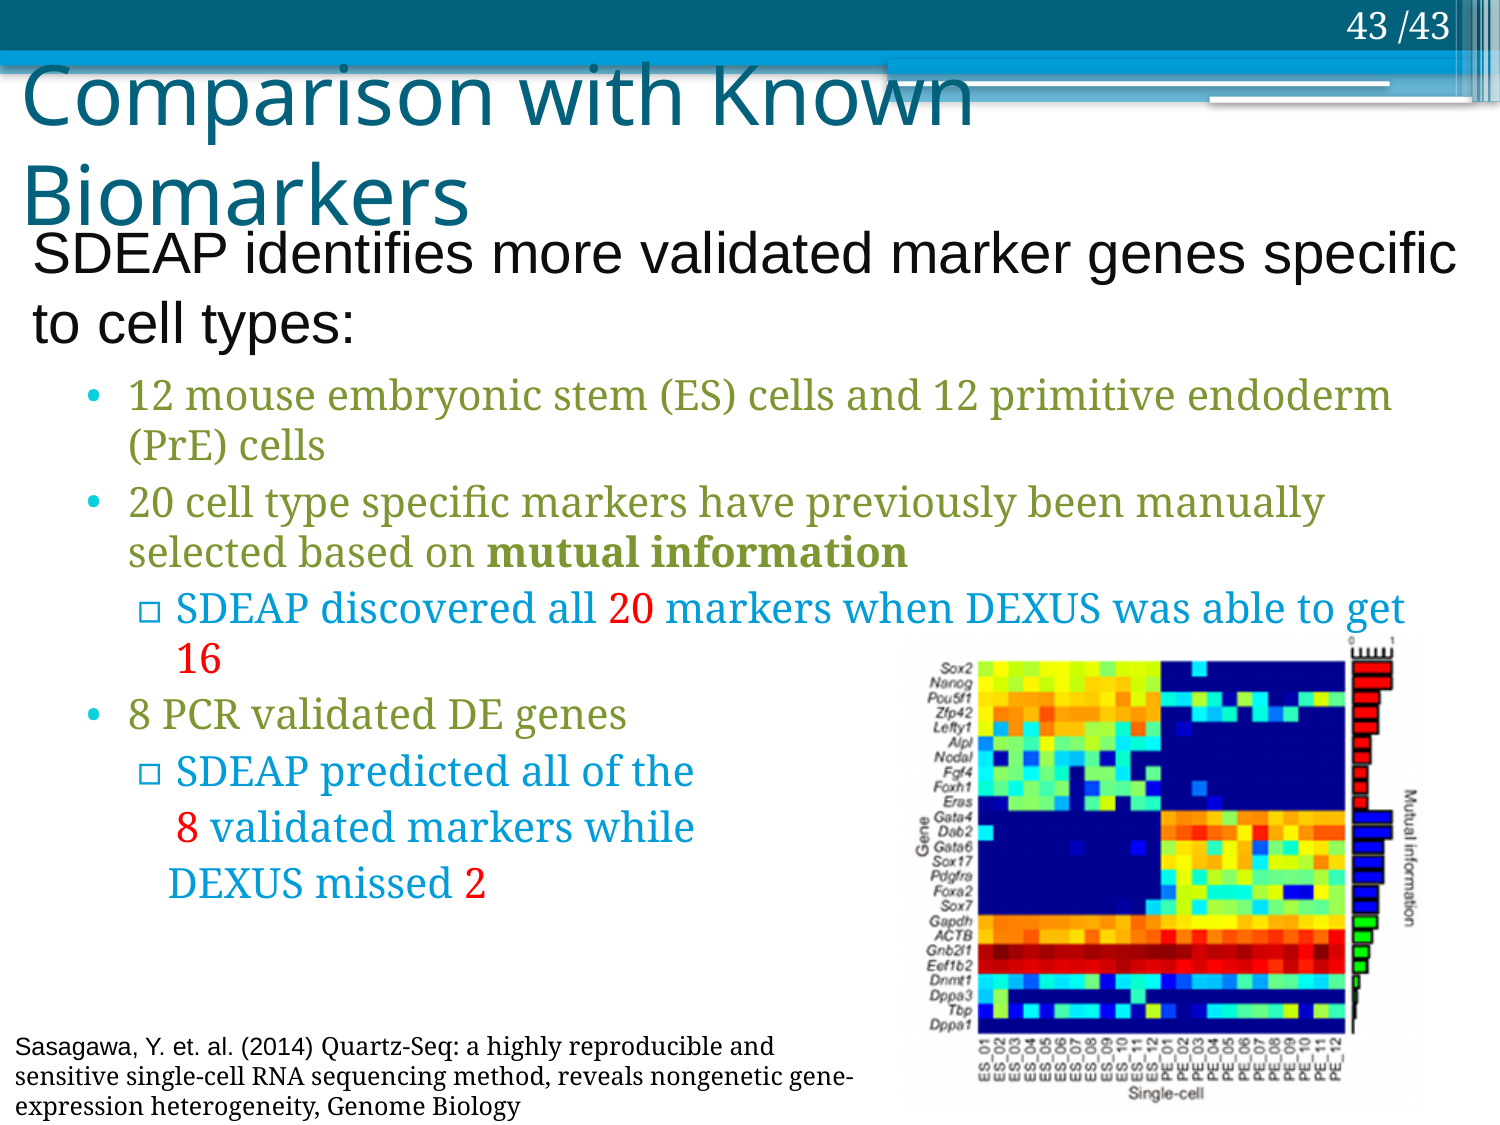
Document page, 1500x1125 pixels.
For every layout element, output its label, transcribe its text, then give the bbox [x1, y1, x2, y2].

title Comparison with Known Biomarkers [5, 54, 1389, 230]
slide_number 42 /43 [1257, 0, 1466, 61]
text_box Sasagawa, Y. et. al. (2014) Quartz-Seq: a highly reproducible and sensitive single-cell RNA sequencing method, reveals nongenetic gene-expression heterogeneity, Genome Biology , [0, 1023, 892, 1125]
list 12 mouse embryonic stem (ES) cells and 12 primitive endoderm (PrE) cells 20 cell type specific markers have previously been manually selected based on mutual information SDEAP discovered all 20 markers when DEXUS was able to get 16 8 PCR validated DE genes SDEAP predicted all of the 8 validated markers while DEXUS missed 2 [52, 433, 1479, 1071]
picture [903, 633, 1425, 1107]
text_box SDEAP identifies more validated marker genes specific to cell types: [17, 208, 1500, 433]
